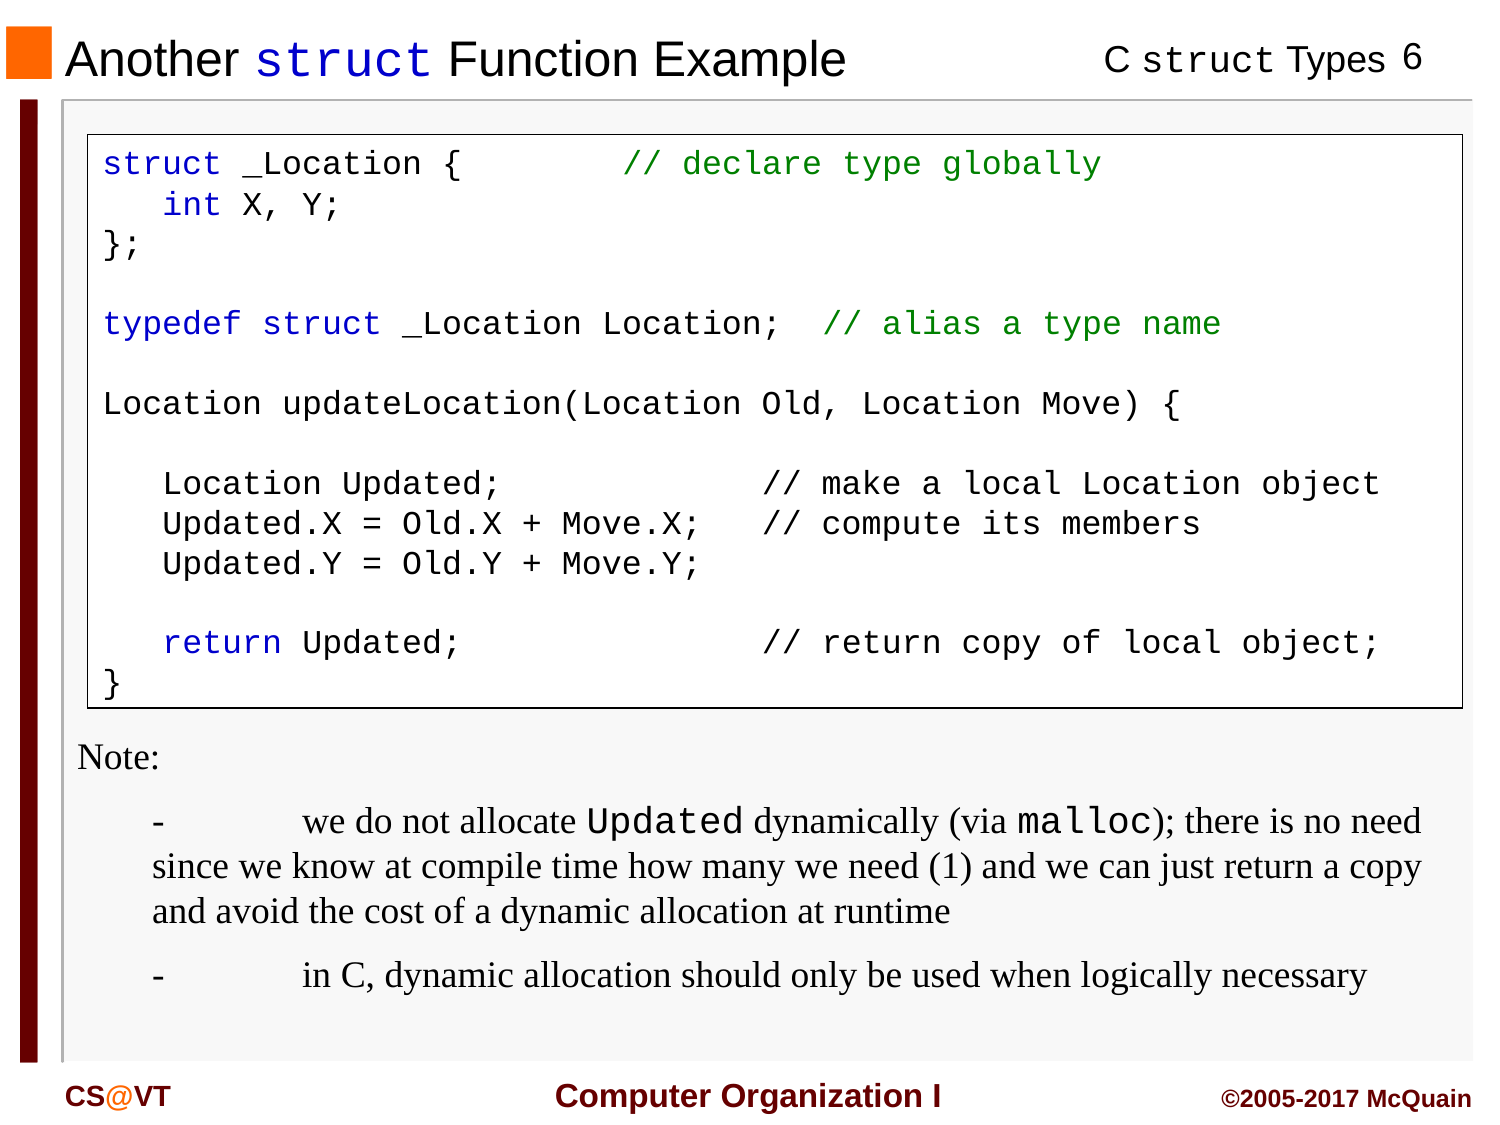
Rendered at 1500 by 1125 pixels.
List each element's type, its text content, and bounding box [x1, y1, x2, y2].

text_box Note: - we do not allocate Updated dynamically (via malloc); there is no need since we know at compile time how many we need (1) and we can just return a copy and avoid the cost of a dynamic allocation at runtime - in C, dynamic allocation should only be used when logically necessary [62, 724, 1475, 1003]
title Another struct Function Example [50, 28, 1000, 85]
text_box struct _Location { // declare type globally int X, Y; }; typedef struct _Location Location; // alias a type name Location updateLocation(Location Old, Location Move) { Location Updated; // make a local Location object Updated.X = Old.X + Move.X; // compute its members Updated.Y = Old.Y + Move.Y; return Updated; // return copy of local object; } [87, 134, 1463, 708]
